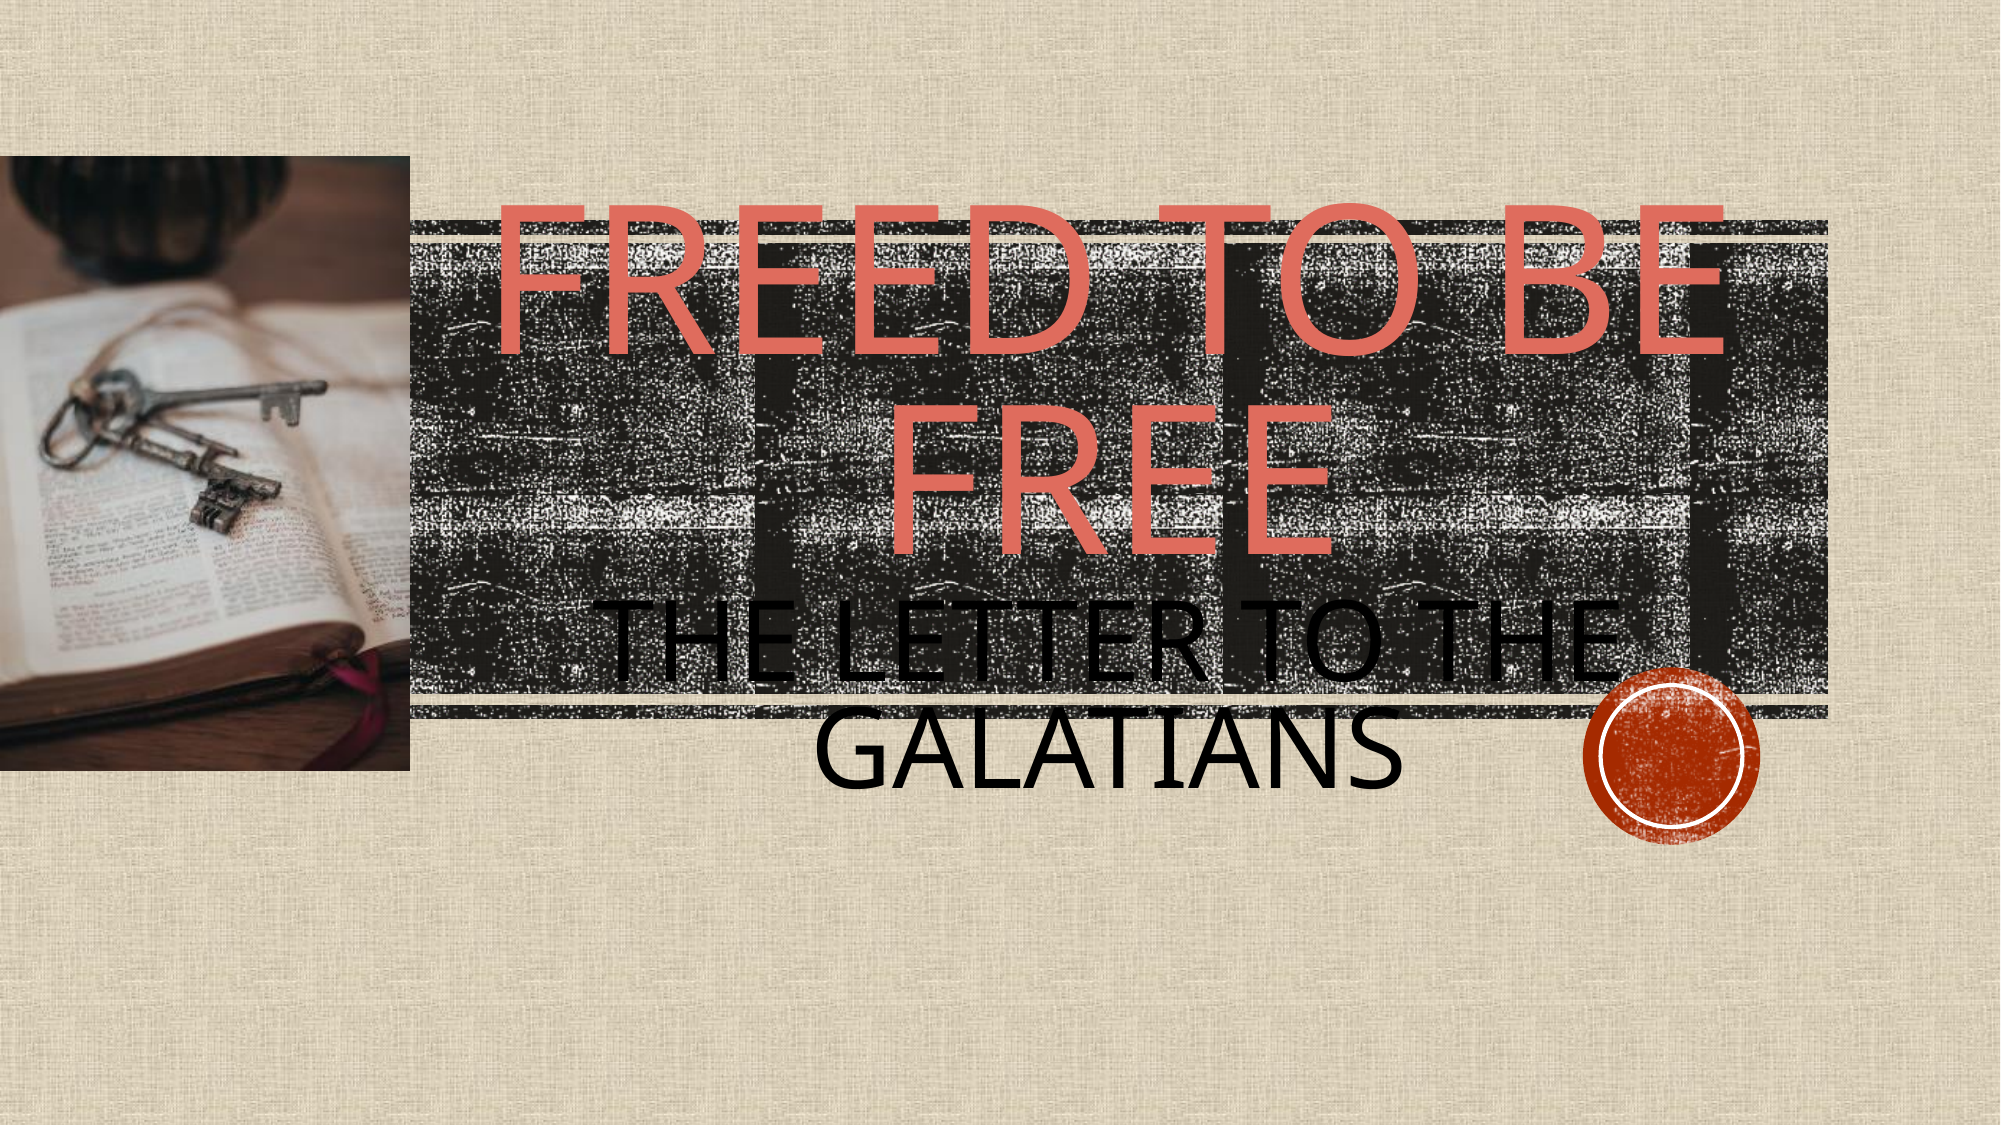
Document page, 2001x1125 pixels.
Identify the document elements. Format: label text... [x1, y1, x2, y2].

picture [0, 0, 2001, 1125]
title Freed to be free THE LETTER TO THE GALATIANS [410, 234, 1922, 771]
